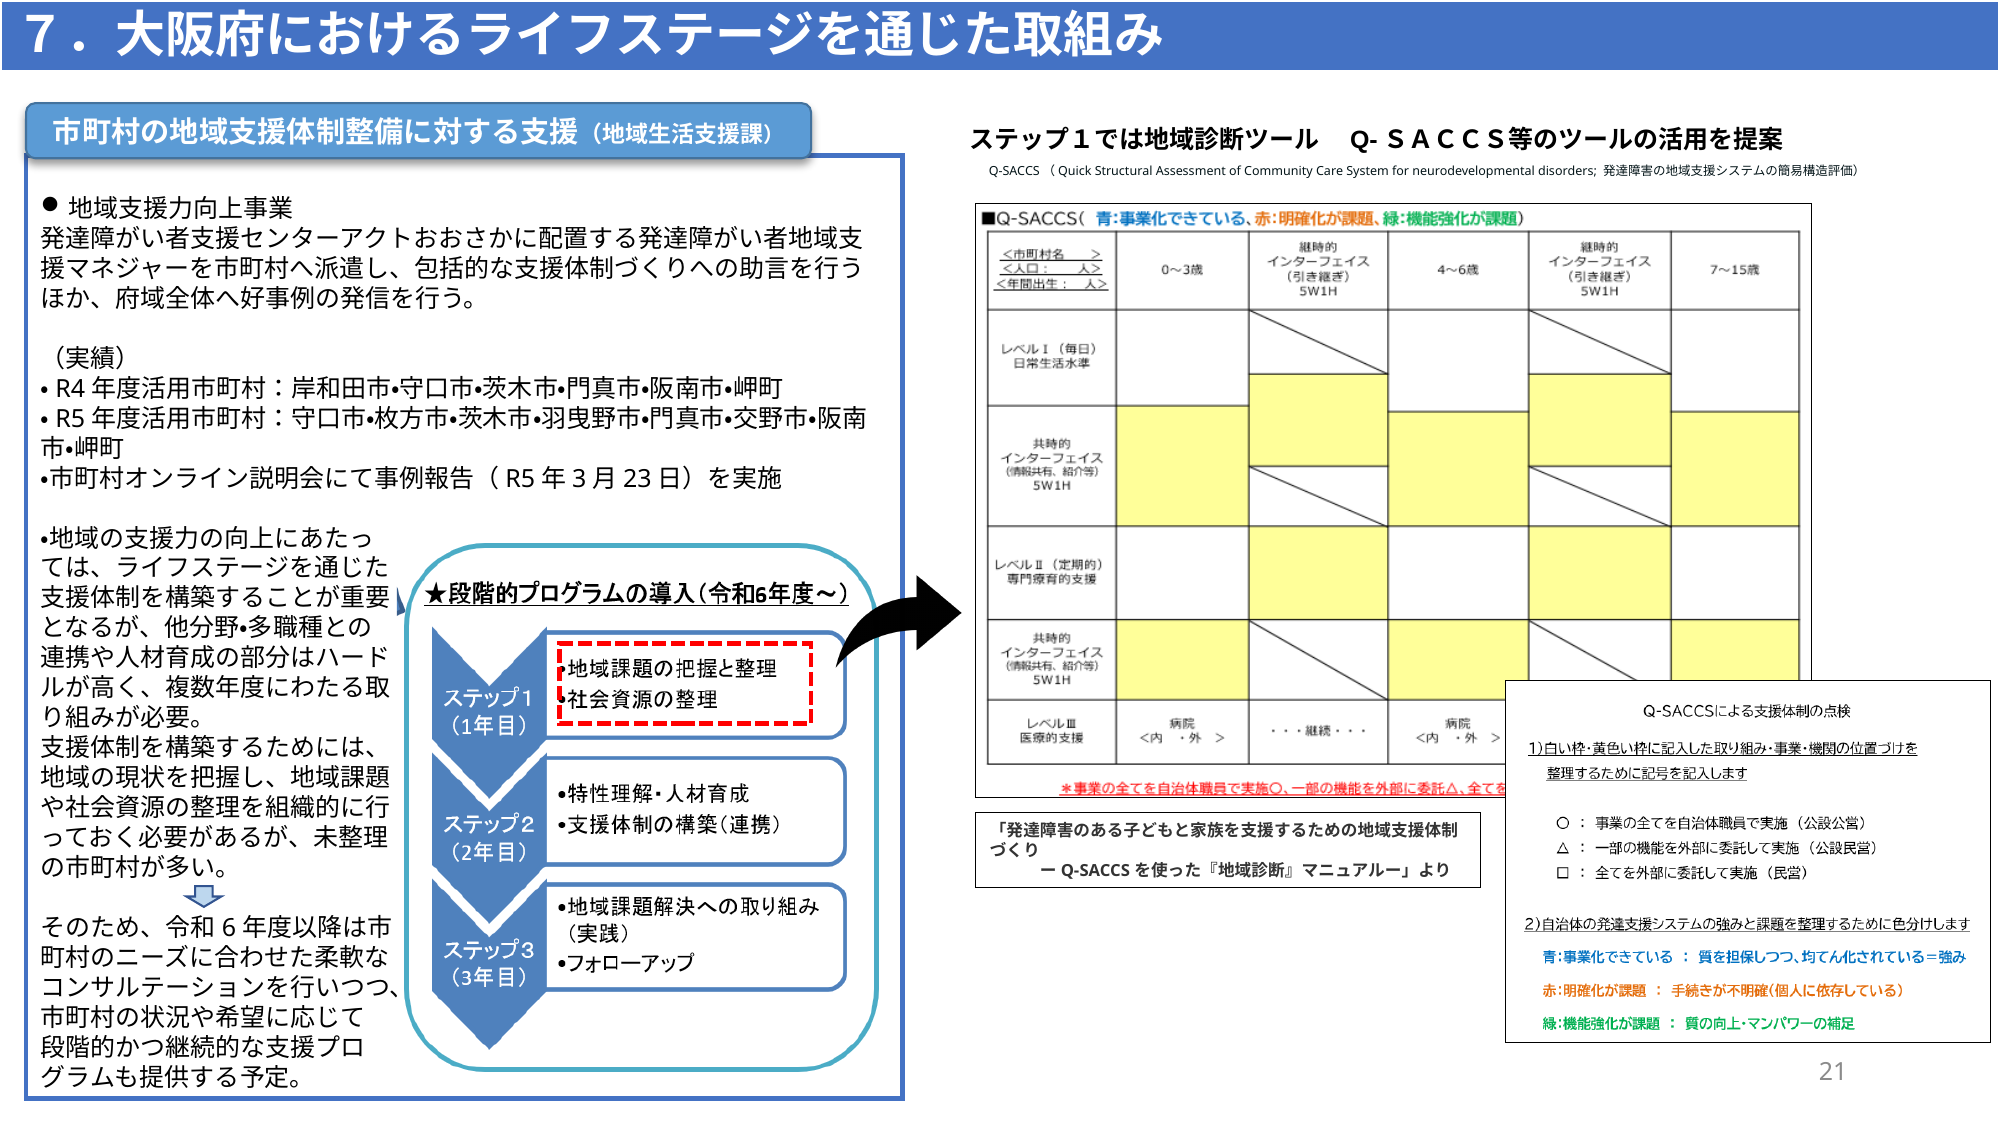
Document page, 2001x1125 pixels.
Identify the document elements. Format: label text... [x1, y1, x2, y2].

text_box 市町村の地域支援体制整備に対する支援（地域生活支援課） [24, 102, 813, 160]
text_box 「発達障害のある子どもと家族を支援するための地域支援体制づくり ーQ-SACCSを使った『地域診断』マニュアルー」より [975, 812, 1481, 888]
text_box ステップ１では地域診断ツール Q‐ＳＡＣＣＳ等のツールの活用を提案 [954, 116, 1831, 162]
text_box Q-SACCS（Quick Structural Assessment of Community Care System for neurodevelopmental disorders; 発達障害の地域支援システムの簡易構造評価） [974, 155, 1883, 186]
text_box ７．大阪府におけるライフステージを通じた取組み [0, 0, 2000, 73]
text_box 地域支援力向上事業 発達障がい者支援センターアクトおおさかに配置する発達障がい者地域支援マネジャーを市町村へ派遣し、包括的な支援体制づくりへの助言を行うほか、府域全体へ好事例の発信を行う。 （実績） ・R4年度活用市町村：岸和田市・守口市・茨木市・門真市・阪南市・岬町 ・R5年度活用市町村：守口市・枚方市・茨木市・羽曳野市・門真市・交野市・阪南市・岬町 ・市町村オンライン説明会にて事例報告（R5年3月23日）を実施 ・地域の支援力の向上にあたっ ては、ライフステージを通じた 支援体制を構築することが重要 となるが、他分野・多職種との 連携や人材育成の部分はハード ルが高く、複数年度にわたる取 り組みが必要。 支援体制を構築するためには、 地域の現状を把握し、地域課題 や社会資源の整理を組織的に行 っておく必要があるが、未整理 の市町村が多い。 そのため、令和6年度以降は市 町村のニーズに合わせた柔軟な コンサルテーションを行いつつ、 市町村の状況や希望に応じて 段階的かつ継続的な支援プロ グラムも提供する予定。 [25, 154, 904, 1099]
slide_number 21 [1412, 1042, 1863, 1103]
text_box [182, 885, 226, 909]
picture [396, 203, 1991, 1084]
